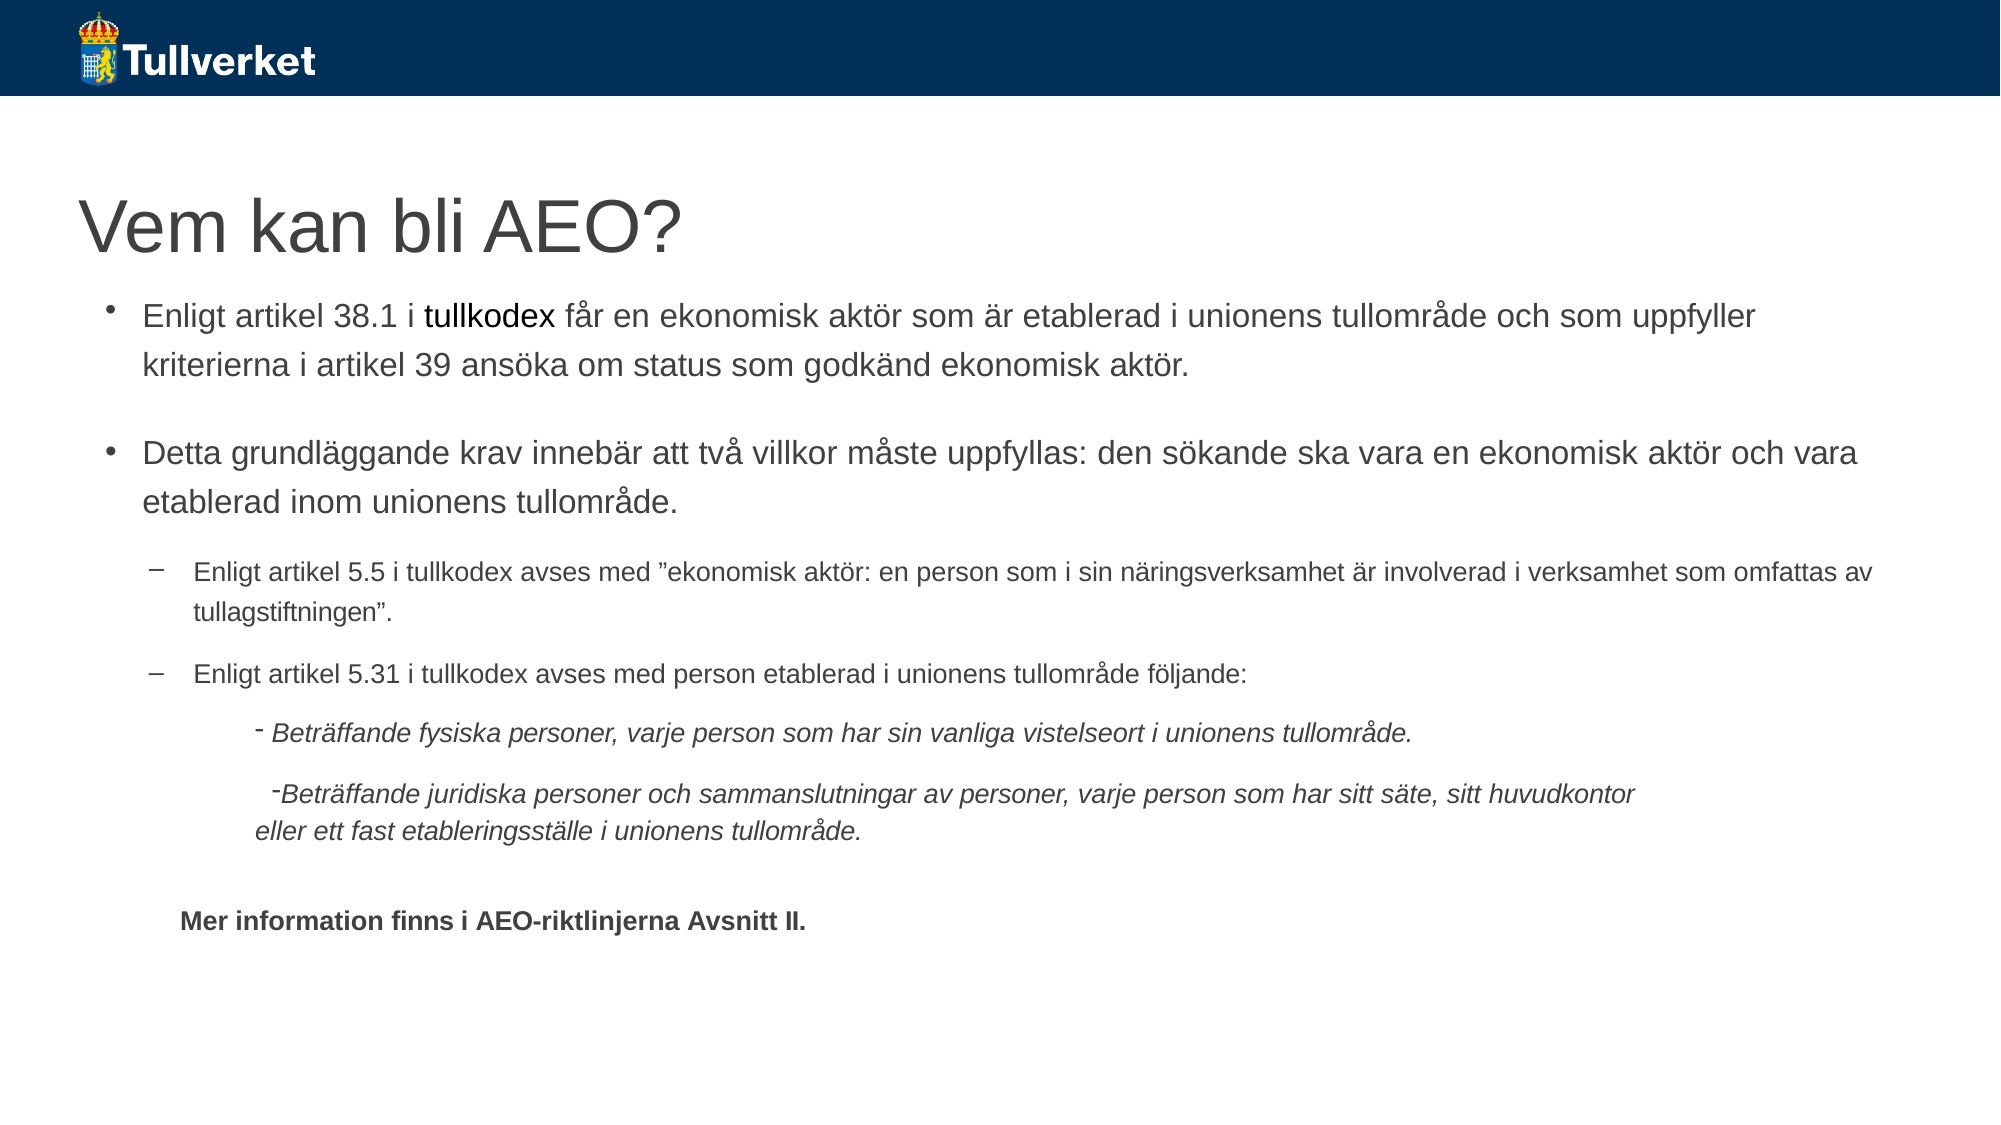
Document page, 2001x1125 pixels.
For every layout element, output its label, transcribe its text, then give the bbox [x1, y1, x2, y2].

text_box Enligt artikel 38.1 i tullkodex får en ekonomisk aktör som är etablerad i unionens tullområde och som uppfyller kriterierna i artikel 39 ansöka om status som godkänd ekonomisk aktör. Detta grundläggande krav innebär att två villkor måste uppfyllas: den sökande ska vara en ekonomisk aktör och vara etablerad inom unionens tullområde. Enligt artikel 5.5 i tullkodex avses med ”ekonomisk aktör: en person som i sin näringsverksamhet är involverad i verksamhet som omfattas av tullagstiftningen”. Enligt artikel 5.31 i tullkodex avses med person etablerad i unionens tullområde följande: Beträffande fysiska personer, varje person som har sin vanliga vistelseort i unionens tullområde. Beträffande juridiska personer och sammanslutningar av personer, varje person som har sitt säte, sitt huvudkontor eller ett fast etableringsställe i unionens tullområde. Mer information finns i AEO-riktlinjerna Avsnitt II. [102, 337, 1888, 936]
title Vem kan bli AEO? [78, 119, 1922, 337]
picture [78, 11, 315, 87]
